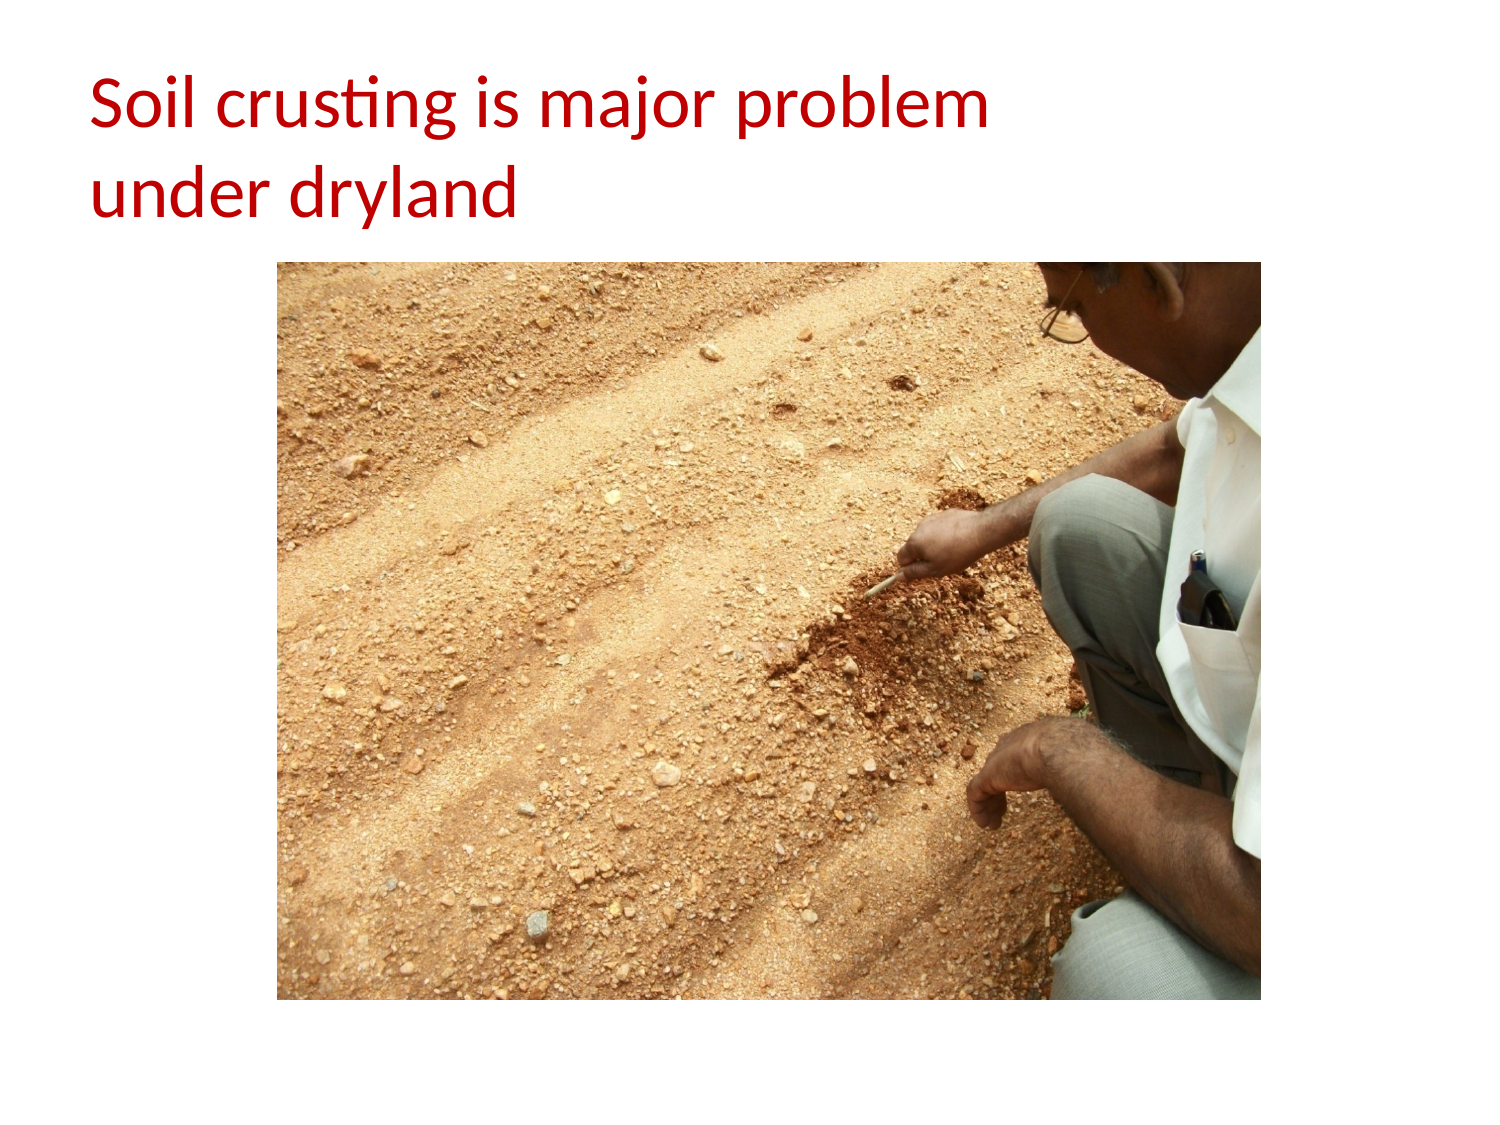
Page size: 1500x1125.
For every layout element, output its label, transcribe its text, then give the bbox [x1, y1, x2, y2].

picture [277, 262, 1262, 1001]
text_box Soil crusting is major problem under dryland [74, 45, 1200, 233]
